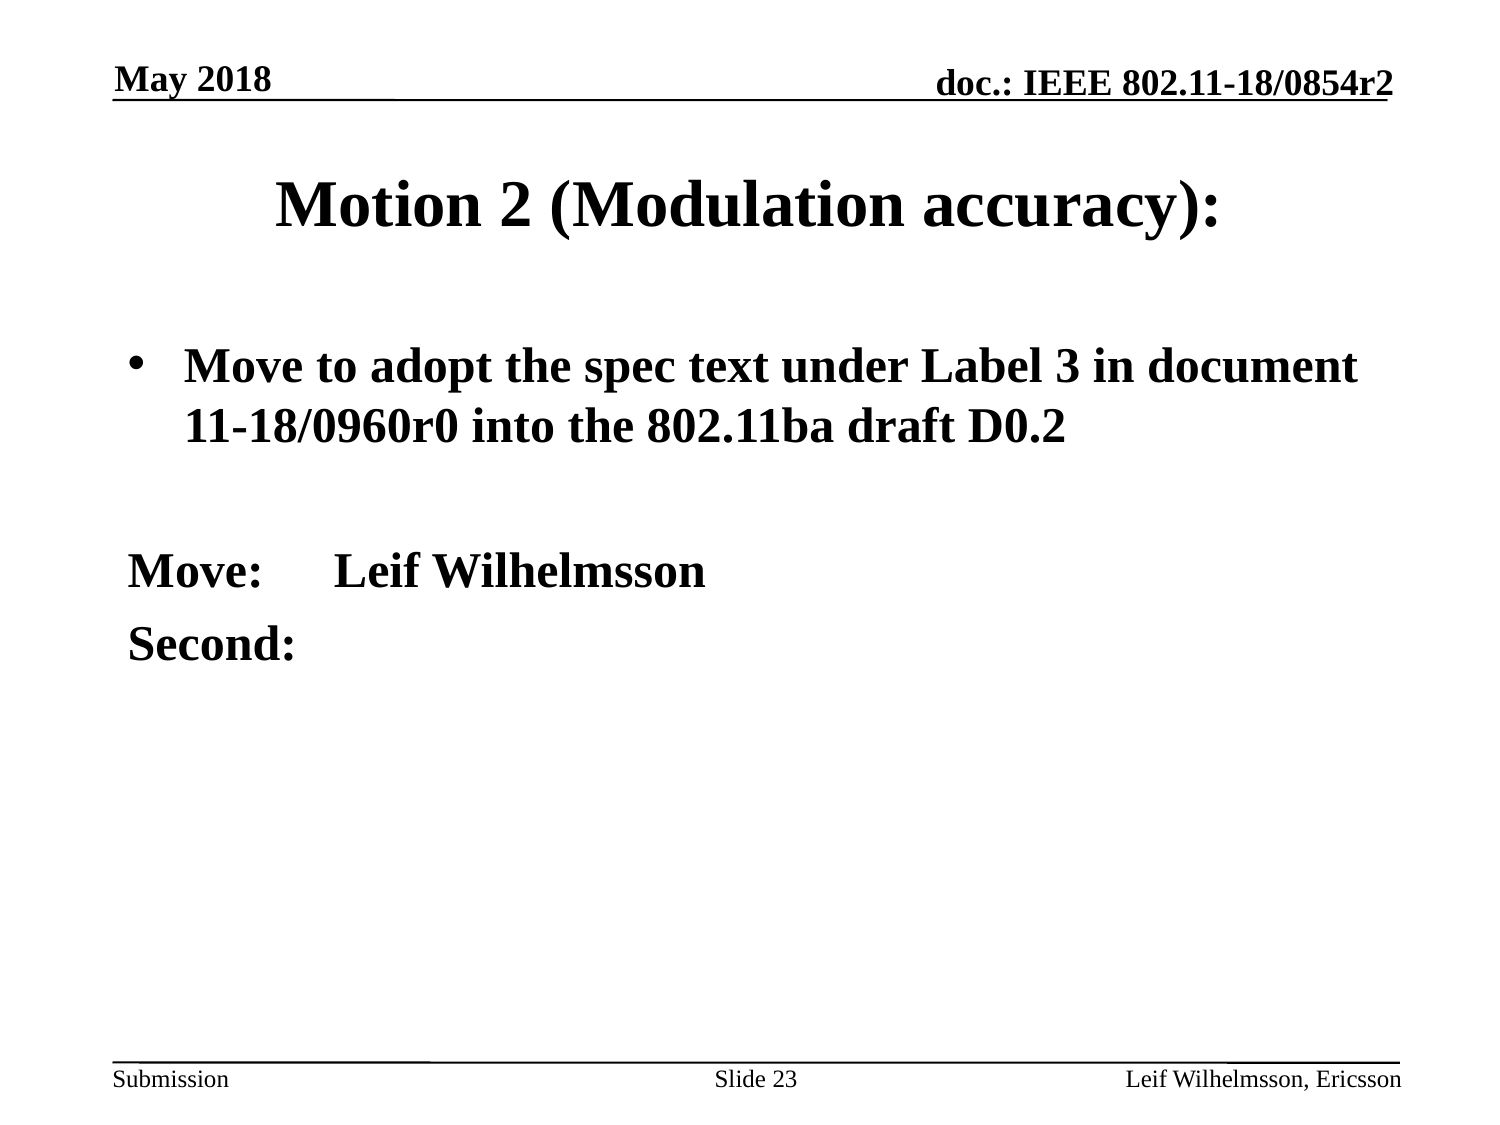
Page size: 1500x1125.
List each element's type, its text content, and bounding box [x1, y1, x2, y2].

slide_number Slide 23 [712, 1061, 800, 1123]
title Motion 2 (Modulation accuracy): [112, 112, 1388, 288]
list Move to adopt the spec text under Label 3 in document 11-18/0960r0 into the 802.11ba draft D0.2 Move: Leif Wilhelmsson Second: [112, 324, 1388, 1000]
footer Leif Wilhelmsson, Ericsson [879, 1061, 1403, 1093]
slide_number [114, 54, 423, 100]
